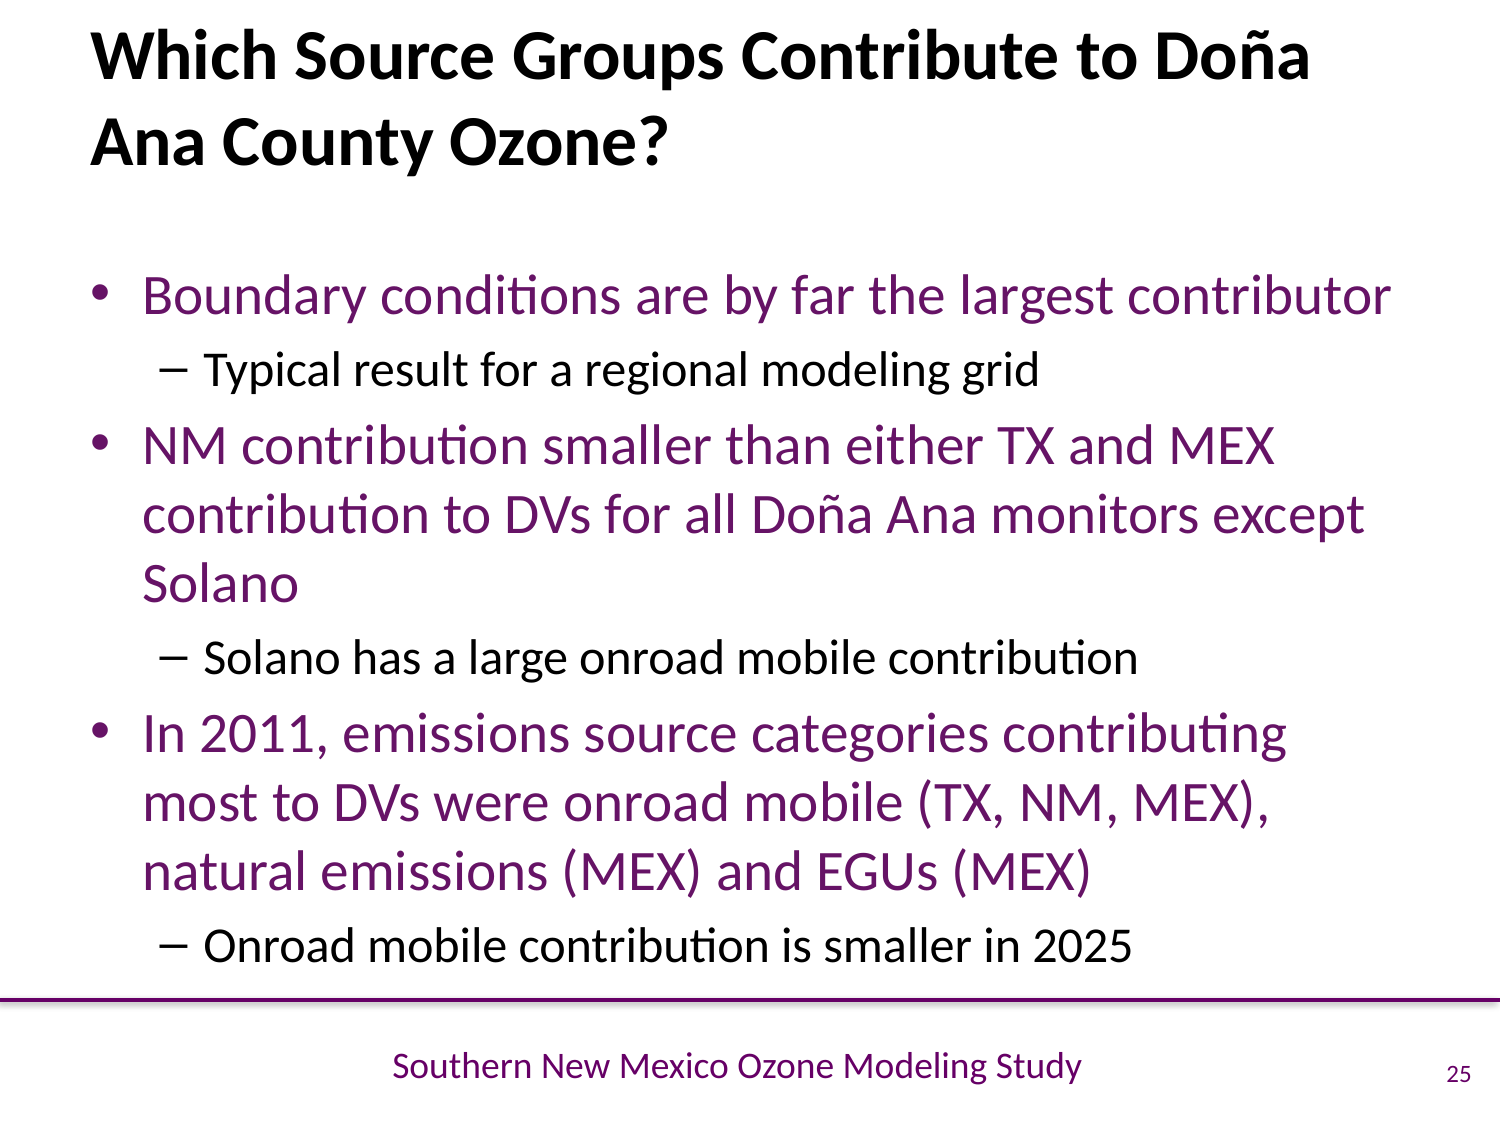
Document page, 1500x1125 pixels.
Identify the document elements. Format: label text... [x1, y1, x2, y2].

title Which Source Groups Contribute to Doña Ana County Ozone? [75, 0, 1425, 188]
list Boundary conditions are by far the largest contributor Typical result for a regional modeling grid NM contribution smaller than either TX and MEX contribution to DVs for all Doña Ana monitors except Solano Solano has a large onroad mobile contribution In 2011, emissions source categories contributing most to DVs were onroad mobile (TX, NM, MEX), natural emissions (MEX) and EGUs (MEX) Onroad mobile contribution is smaller in 2025 [75, 249, 1425, 989]
